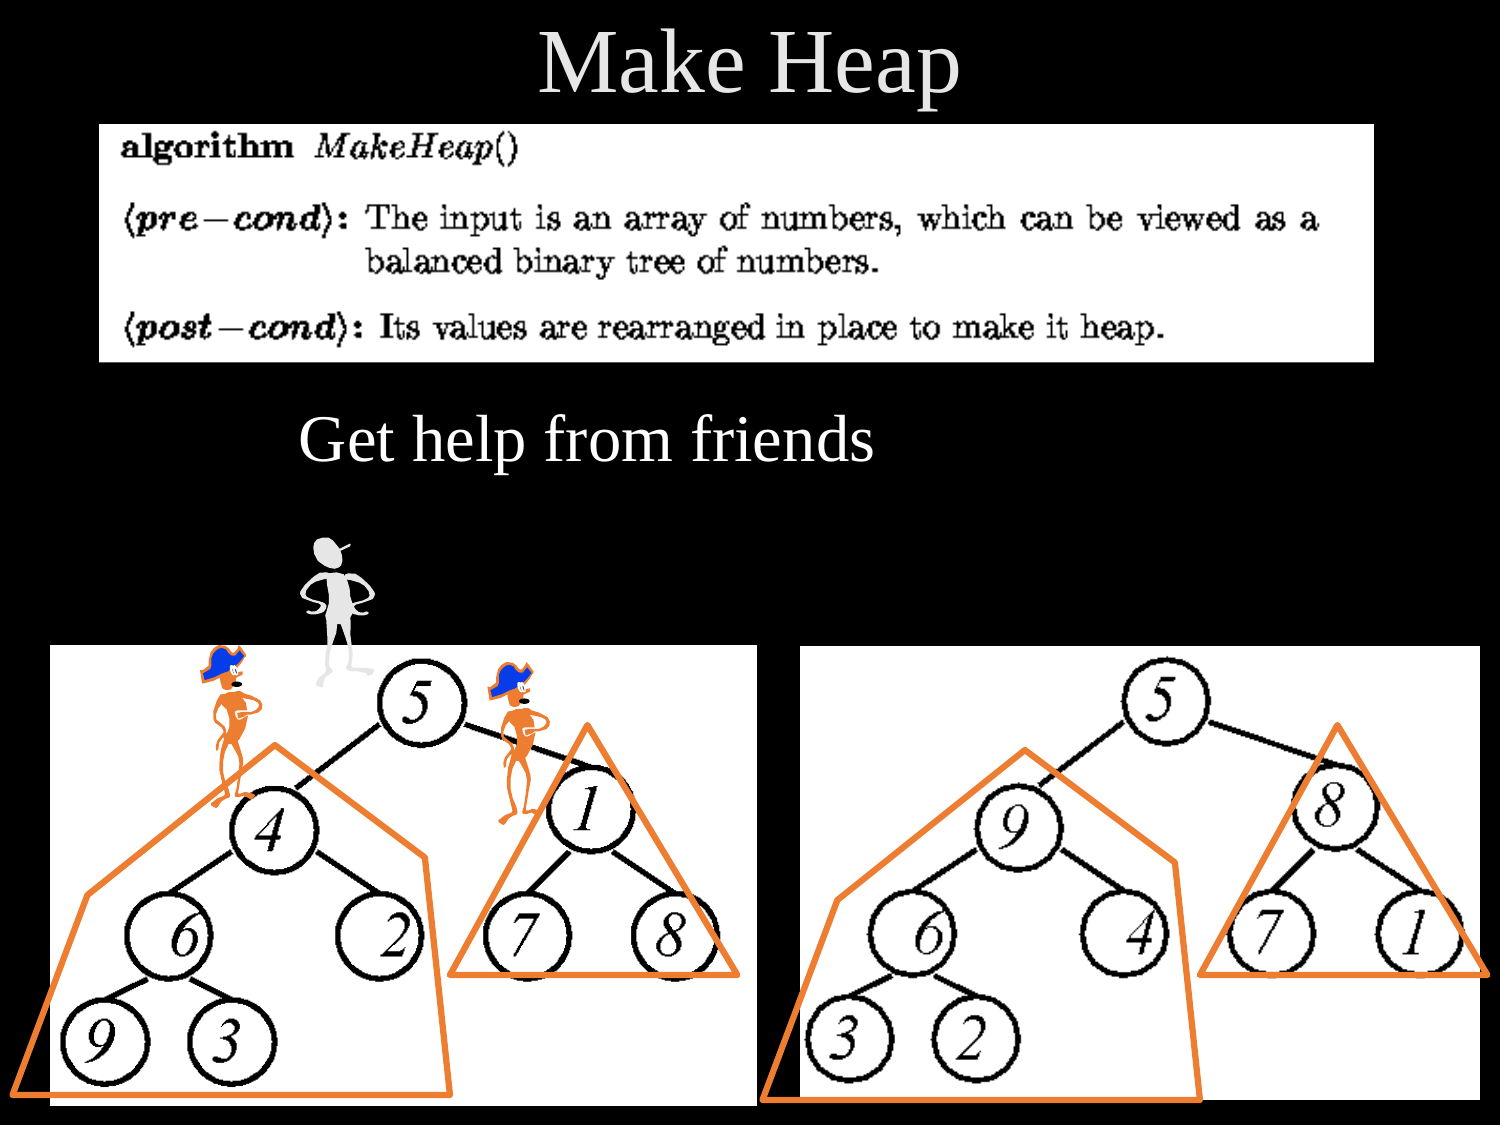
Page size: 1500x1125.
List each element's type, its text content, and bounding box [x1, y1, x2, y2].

picture [49, 645, 757, 1106]
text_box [12, 644, 738, 1095]
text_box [299, 537, 375, 644]
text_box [762, 646, 1488, 1100]
text_box Make Heap [112, 0, 1388, 124]
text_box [74, 124, 1400, 638]
